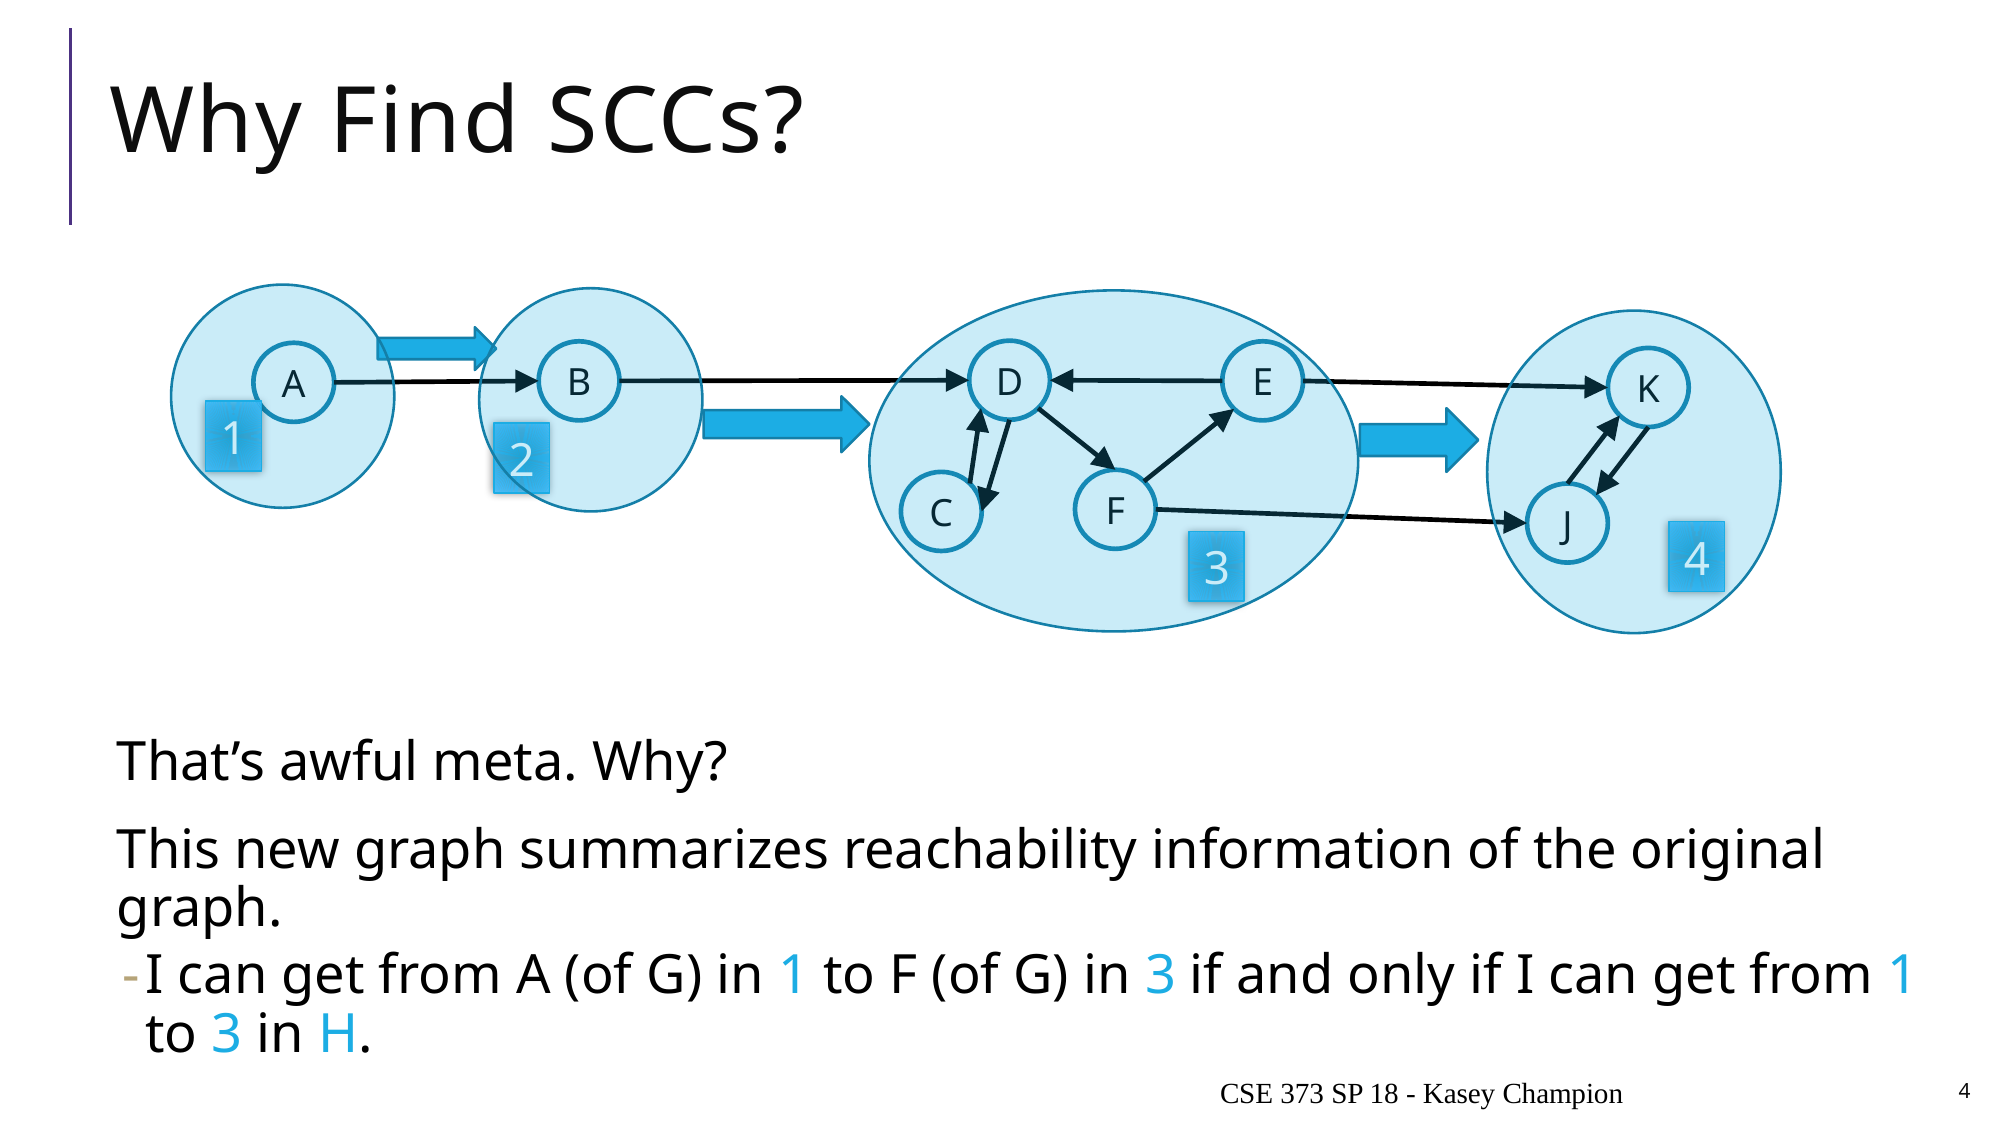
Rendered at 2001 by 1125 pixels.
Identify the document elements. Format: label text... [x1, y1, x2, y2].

text_box [477, 286, 704, 513]
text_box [1595, 426, 1649, 496]
title Why Find SCCs? [94, 43, 1930, 210]
list That’s awful meta. Why? This new graph summarizes reachability information of the original graph. I can get from A (of G) in 1 to F (of G) in 3 if and only if I can get from 1 to 3 in H. [94, 240, 1930, 1035]
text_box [1037, 407, 1116, 470]
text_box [981, 419, 1010, 512]
text_box [379, 326, 493, 372]
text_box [1155, 509, 1528, 524]
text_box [1567, 415, 1620, 484]
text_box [969, 407, 982, 484]
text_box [1143, 408, 1235, 482]
text_box [1358, 406, 1480, 474]
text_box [1302, 380, 1609, 388]
footer CSE 373 SP 18 - Kasey Champion [937, 1069, 1906, 1115]
text_box [169, 283, 396, 510]
slide_number 4 [1916, 1069, 1986, 1115]
text_box [1485, 309, 1783, 635]
text_box 2 [493, 458, 527, 494]
text_box [868, 289, 1360, 633]
text_box [702, 395, 871, 454]
